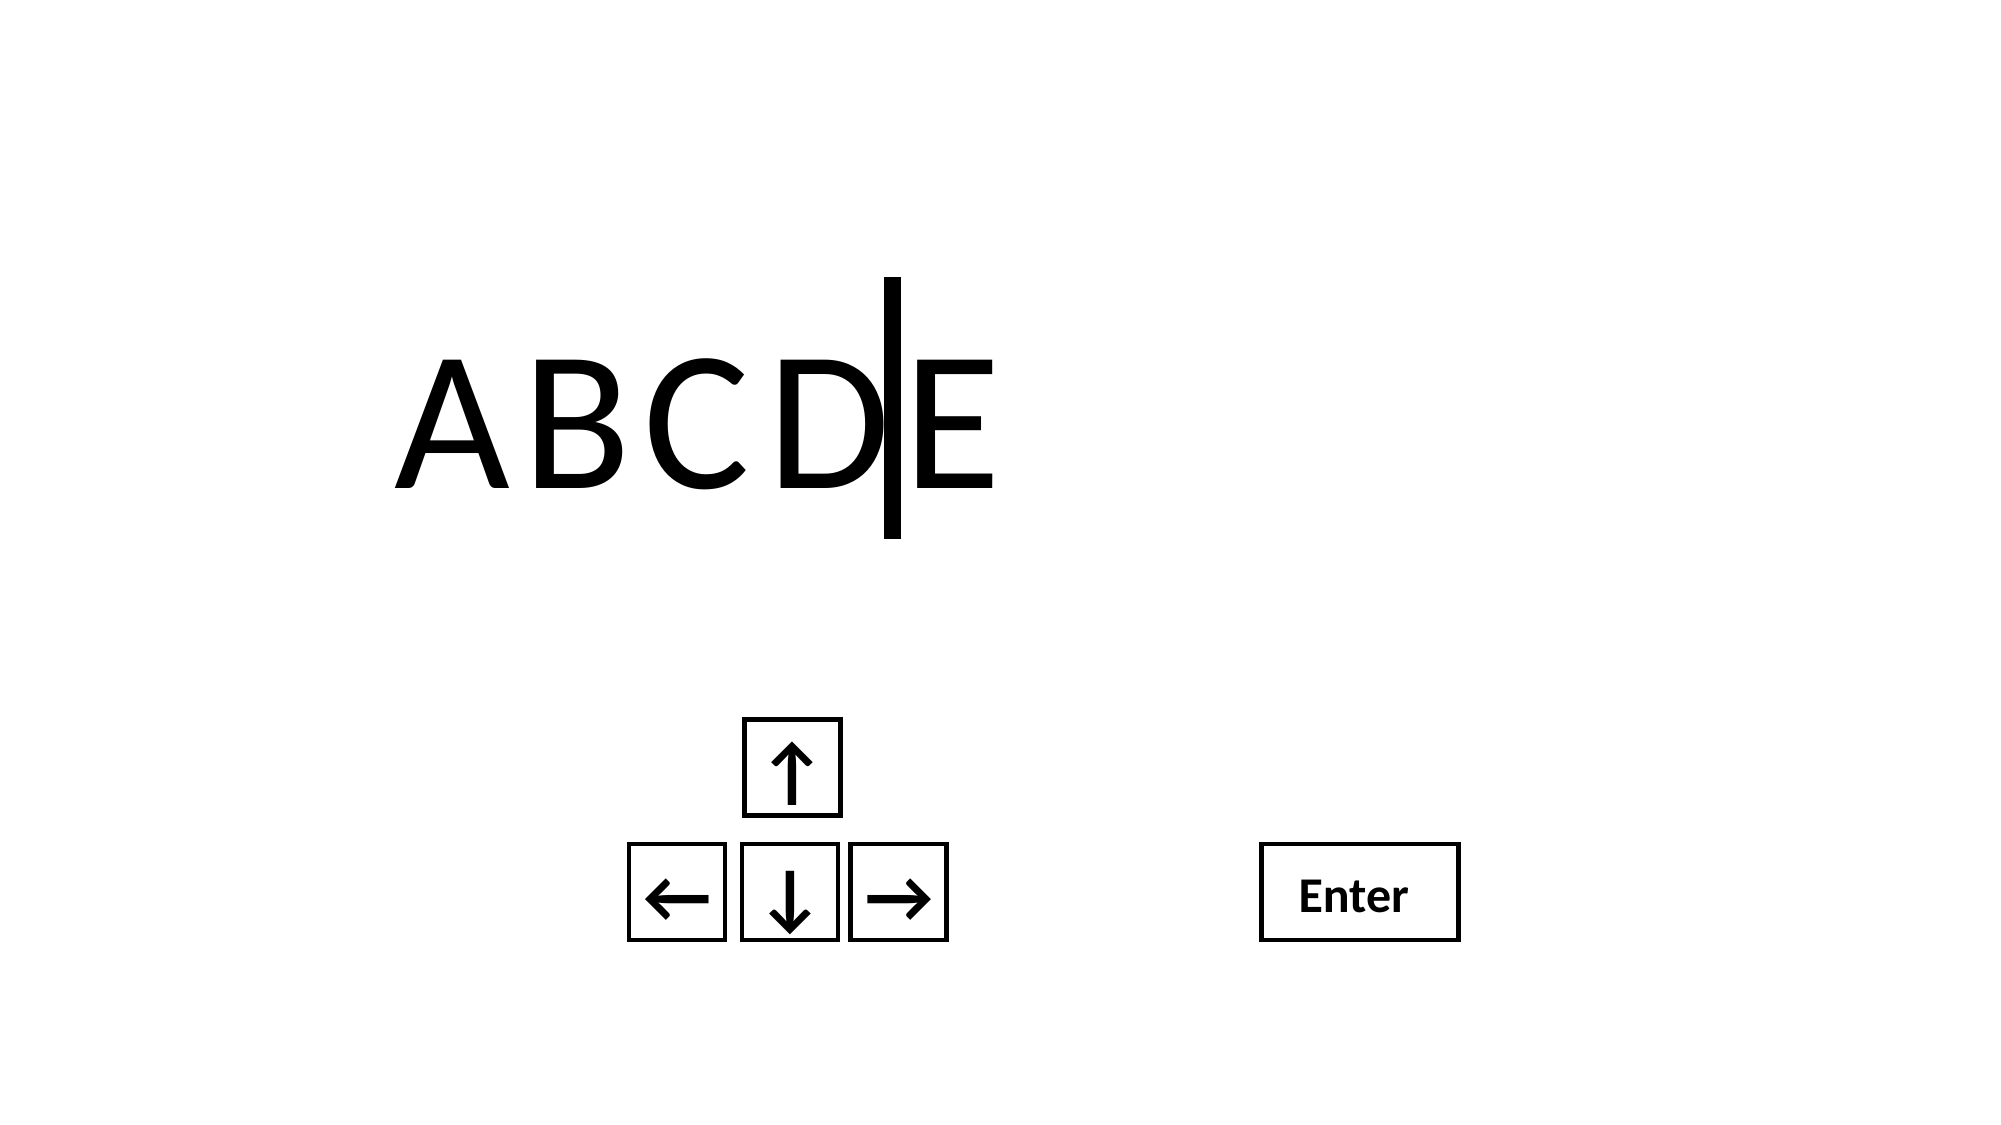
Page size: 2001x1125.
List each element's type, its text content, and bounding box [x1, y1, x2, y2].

text_box ← [628, 843, 726, 941]
text_box ↑ [743, 719, 841, 817]
picture [884, 277, 901, 539]
text_box DE [753, 280, 884, 536]
text_box Enter [1260, 843, 1460, 941]
text_box ↓ [741, 843, 839, 941]
text_box → [850, 843, 948, 941]
text_box DE [901, 280, 1017, 536]
text_box ABC [379, 280, 753, 536]
